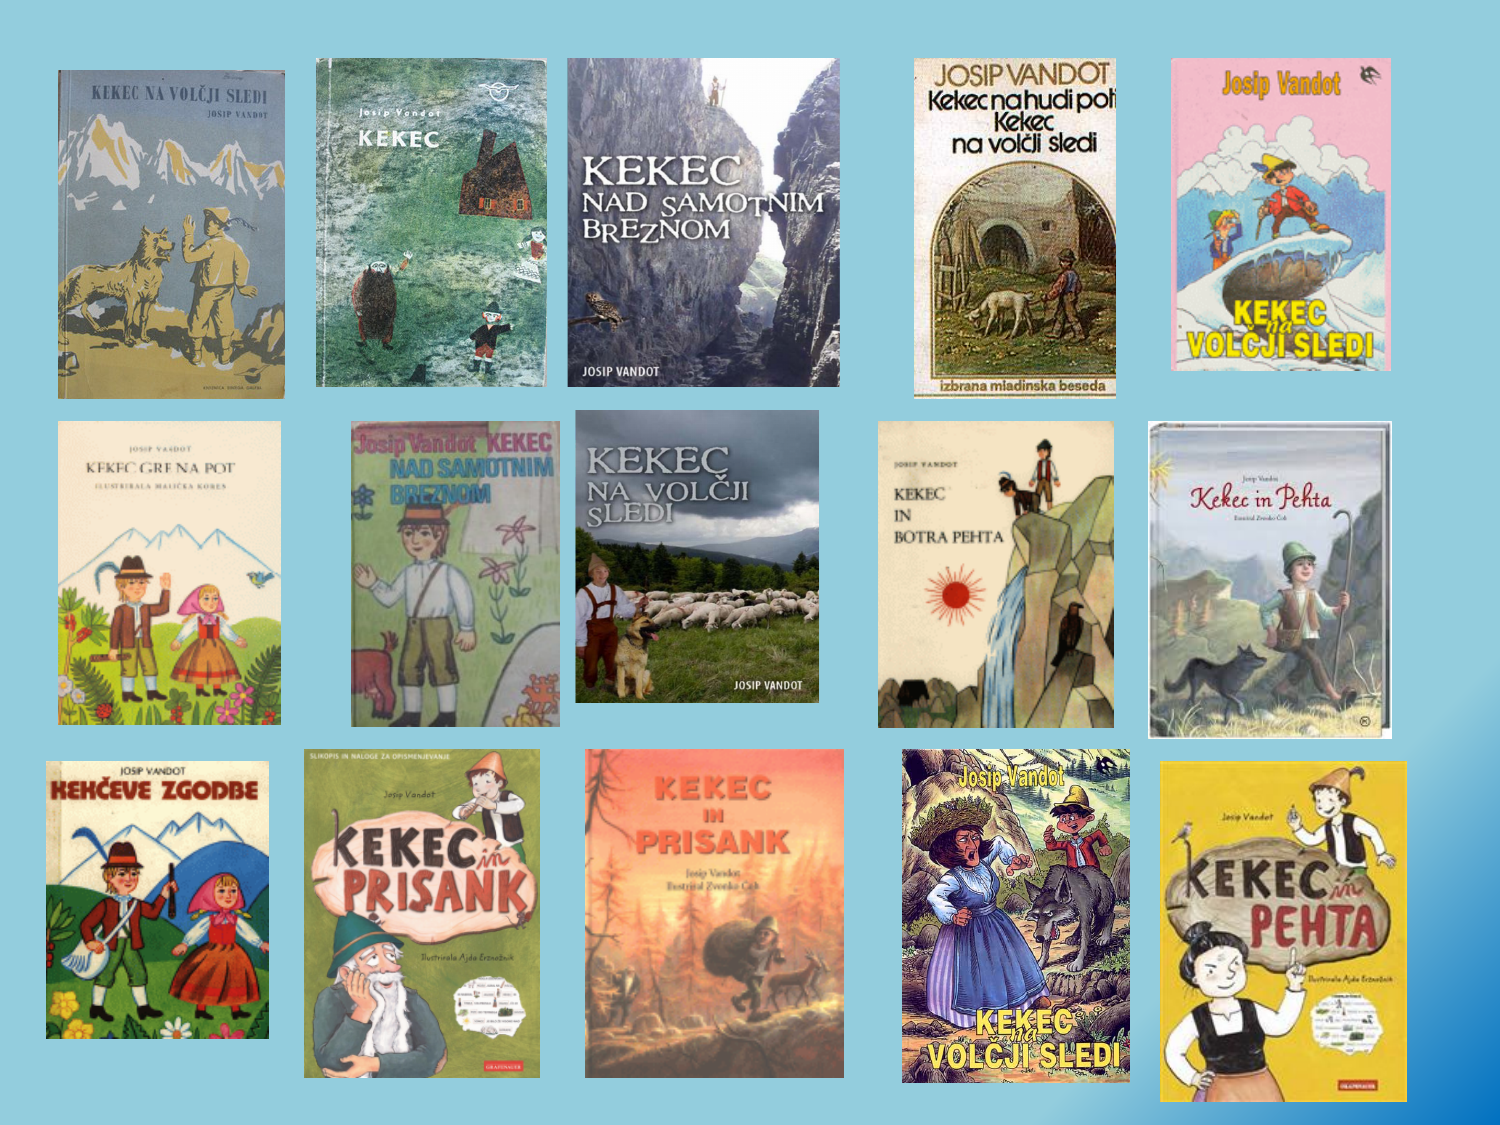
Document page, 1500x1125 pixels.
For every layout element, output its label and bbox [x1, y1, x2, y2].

picture [902, 749, 1130, 1083]
picture [304, 749, 540, 1079]
picture [585, 749, 845, 1079]
picture [1171, 58, 1391, 372]
picture [58, 70, 285, 399]
picture [351, 409, 844, 727]
picture [1148, 421, 1393, 739]
picture [913, 58, 1117, 399]
picture [1159, 761, 1407, 1102]
picture [46, 761, 269, 1039]
picture [878, 421, 1114, 728]
picture [316, 58, 868, 387]
picture [58, 421, 281, 726]
